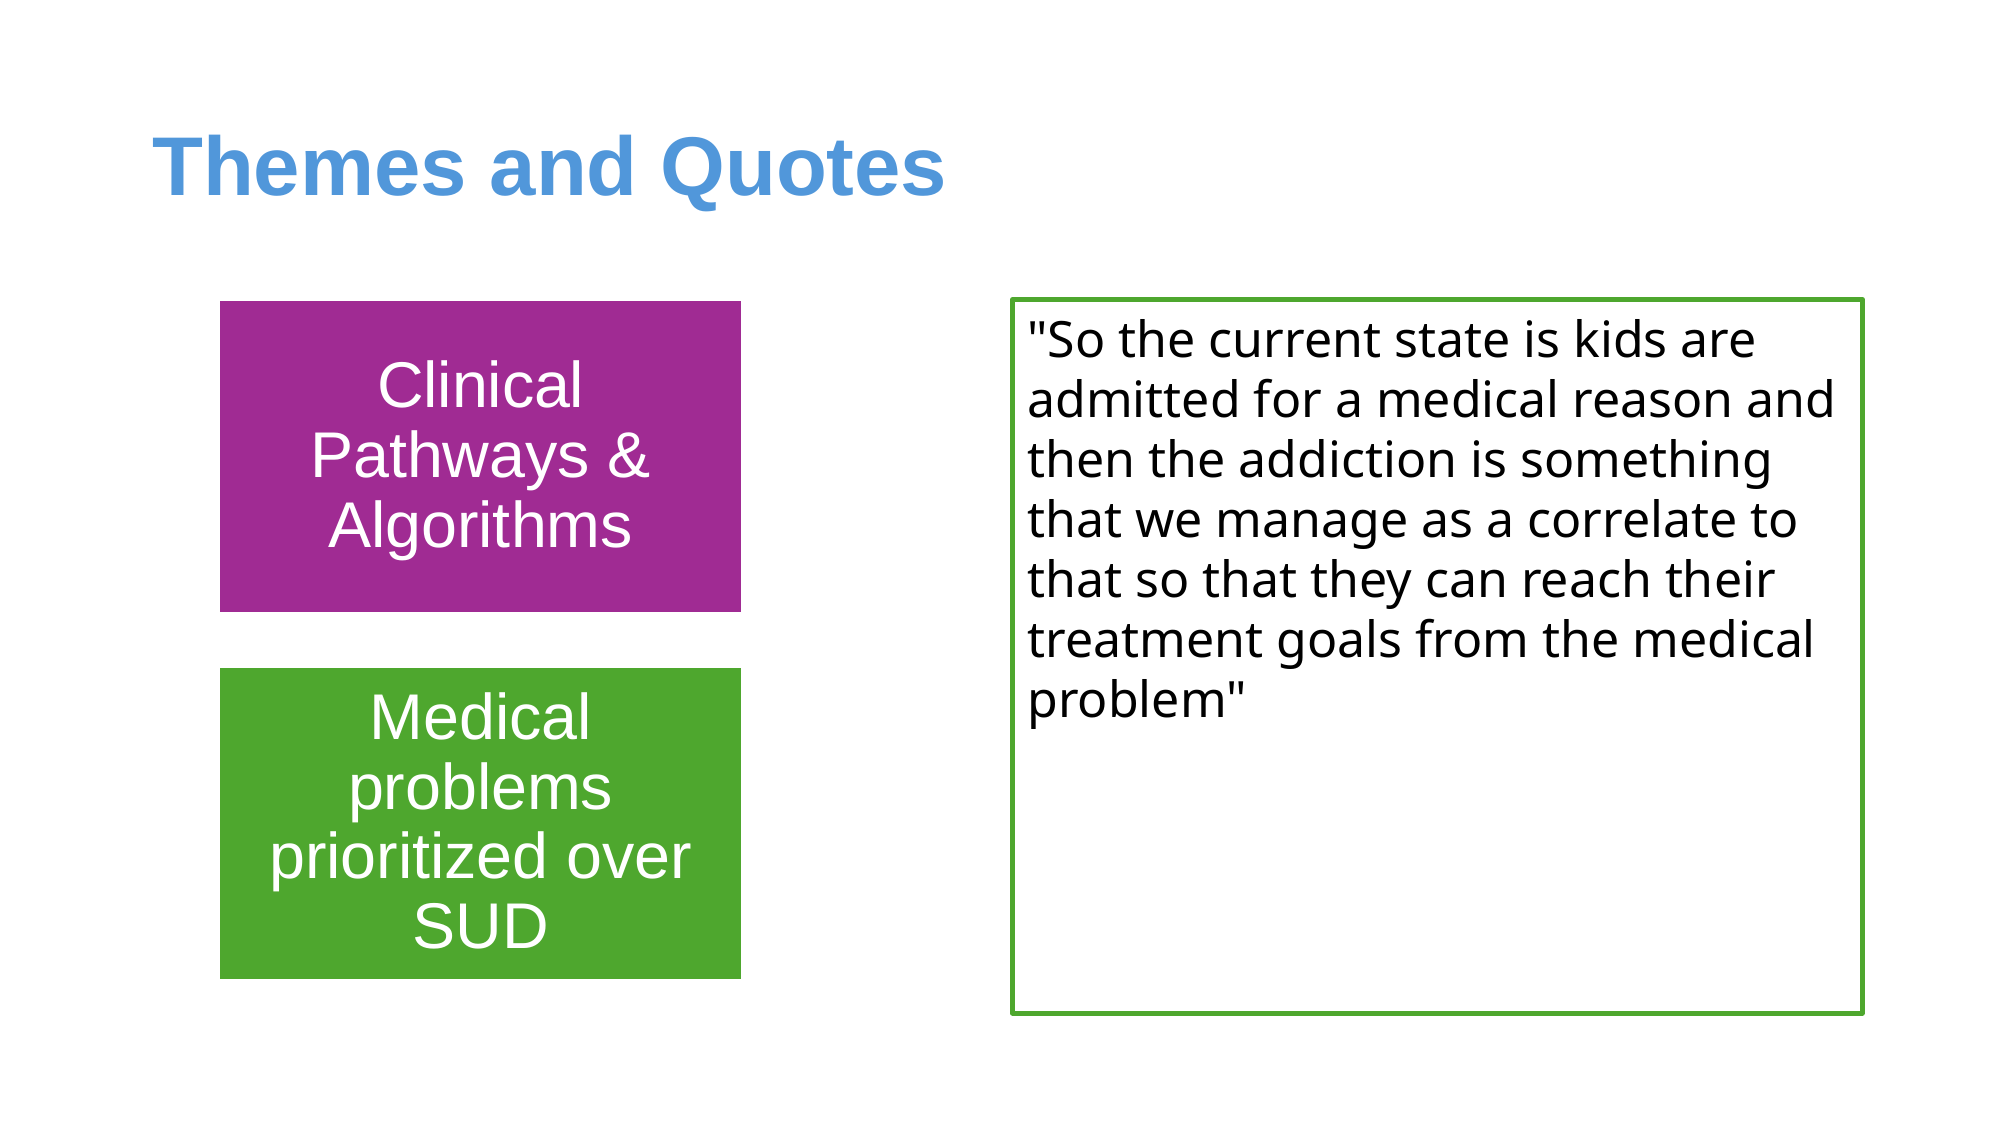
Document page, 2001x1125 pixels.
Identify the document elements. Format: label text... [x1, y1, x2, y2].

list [98, 298, 863, 981]
list "So the current state is kids are admitted for a medical reason and then the addiction is something that we manage as a correlate to that so that they can reach their treatment goals from the medical problem" [1012, 299, 1863, 1014]
title Themes and Quotes [137, 59, 1863, 278]
